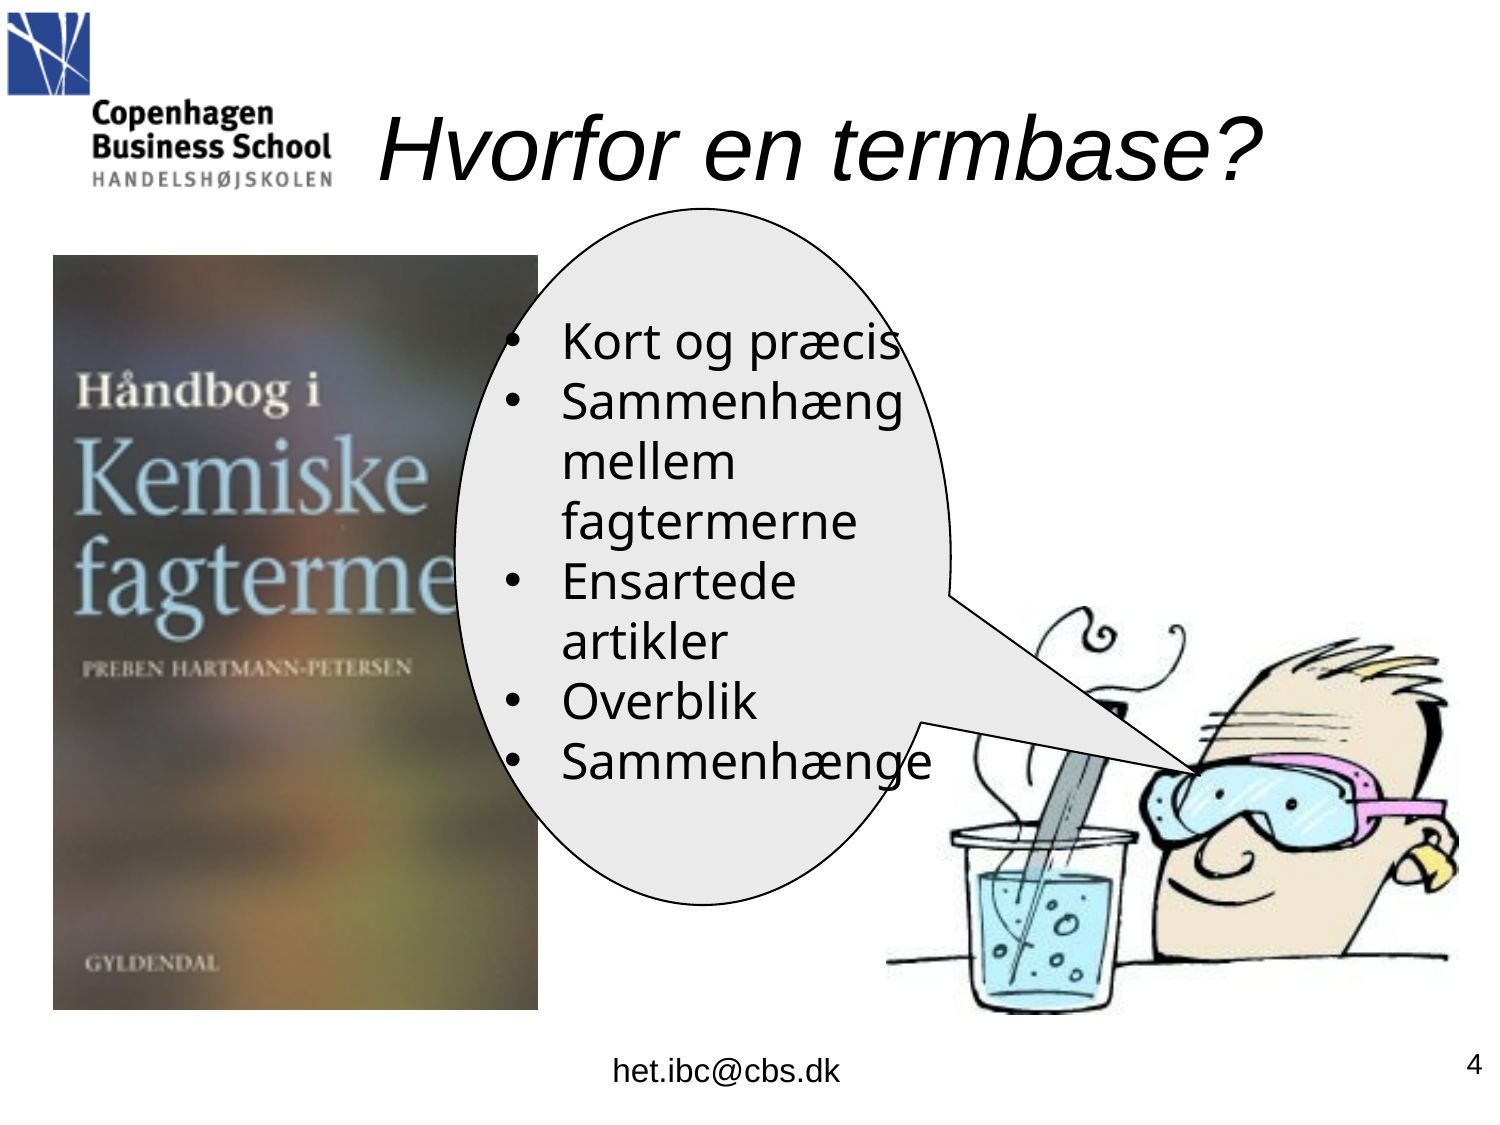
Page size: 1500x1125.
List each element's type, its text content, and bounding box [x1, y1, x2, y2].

text_box Kort og præcis Sammenhæng mellem fagtermerne Ensartede artikler Overblik Sammenhænge [541, 301, 993, 797]
text_box [541, 797, 880, 906]
picture [3, 7, 338, 193]
title Hvorfor en termbase? [362, 50, 1500, 238]
slide_number 4 [1185, 1025, 1498, 1100]
picture [52, 255, 538, 1010]
text_box [541, 208, 871, 301]
text_box het.ibc@cbs.dk [597, 1041, 1164, 1117]
picture [886, 605, 1459, 1015]
